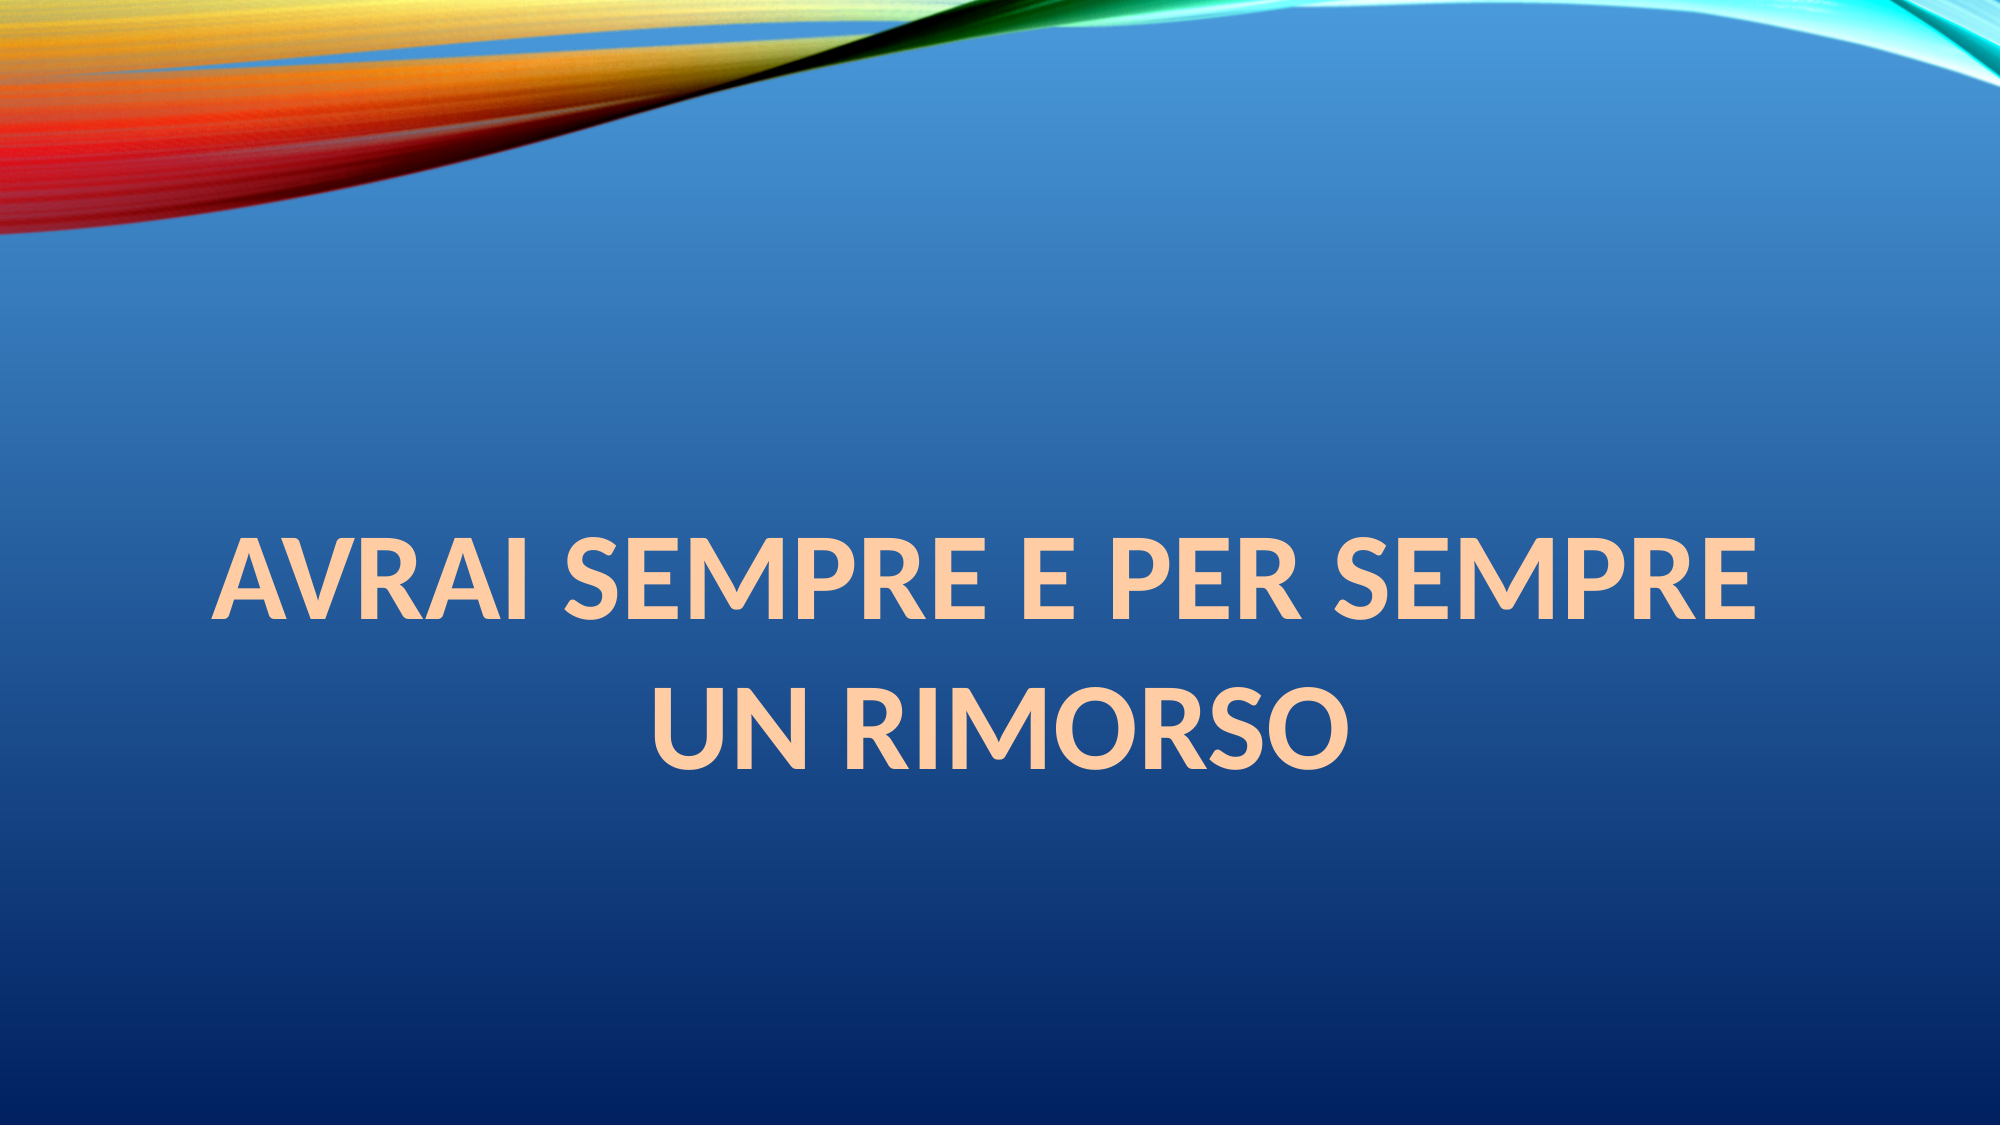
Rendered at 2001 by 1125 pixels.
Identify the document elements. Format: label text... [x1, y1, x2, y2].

text_box AVRAI SEMPRE E PER SEMPRE UN RIMORSO [196, 486, 1804, 802]
picture [0, 0, 2000, 237]
